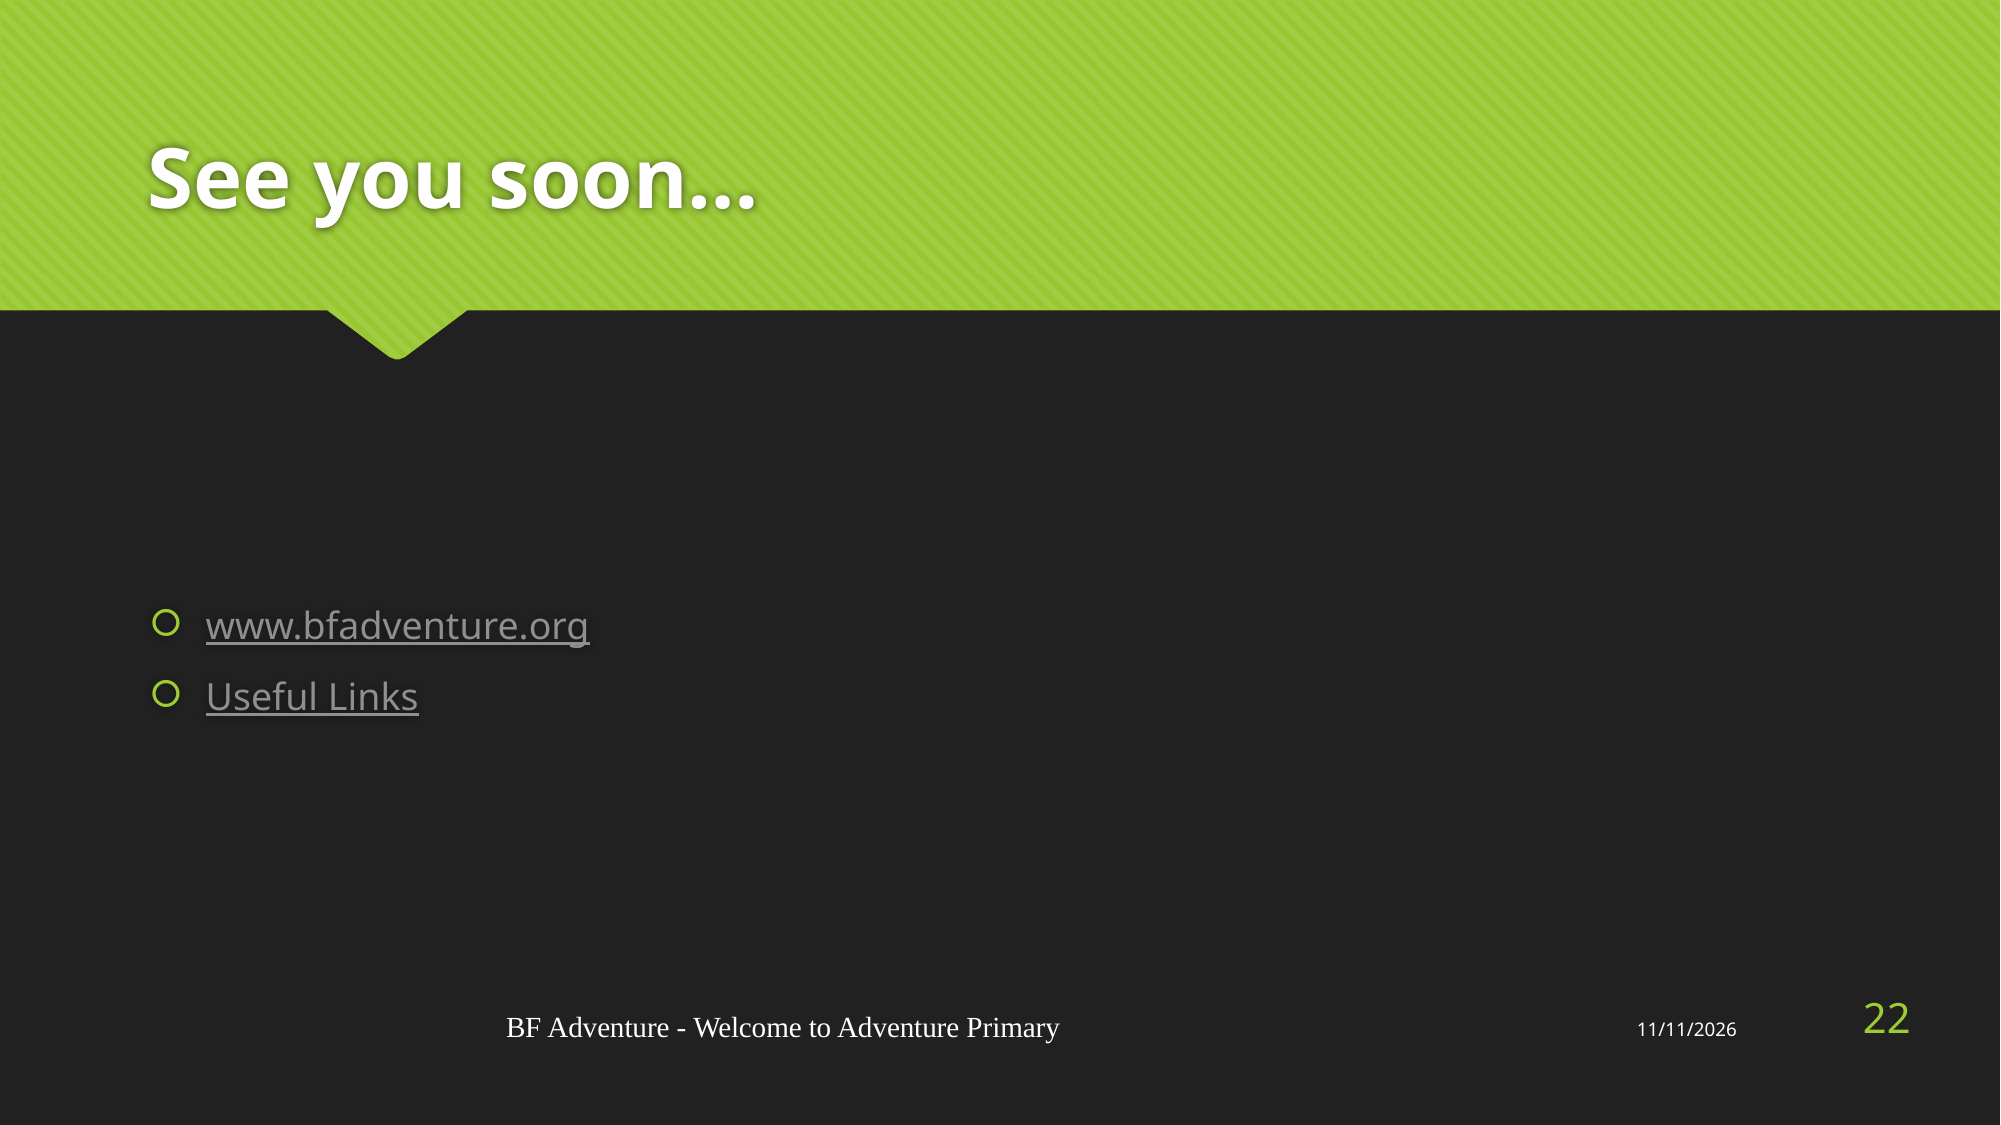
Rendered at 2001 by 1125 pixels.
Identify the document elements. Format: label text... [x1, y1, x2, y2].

slide_number 22 [1751, 970, 1926, 1051]
title See you soon… [132, 73, 1868, 233]
footer BF Adventure - Welcome to Adventure Primary [74, 991, 1493, 1051]
list www.bfadventure.org Useful Links [134, 364, 1866, 962]
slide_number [1531, 991, 1751, 1051]
